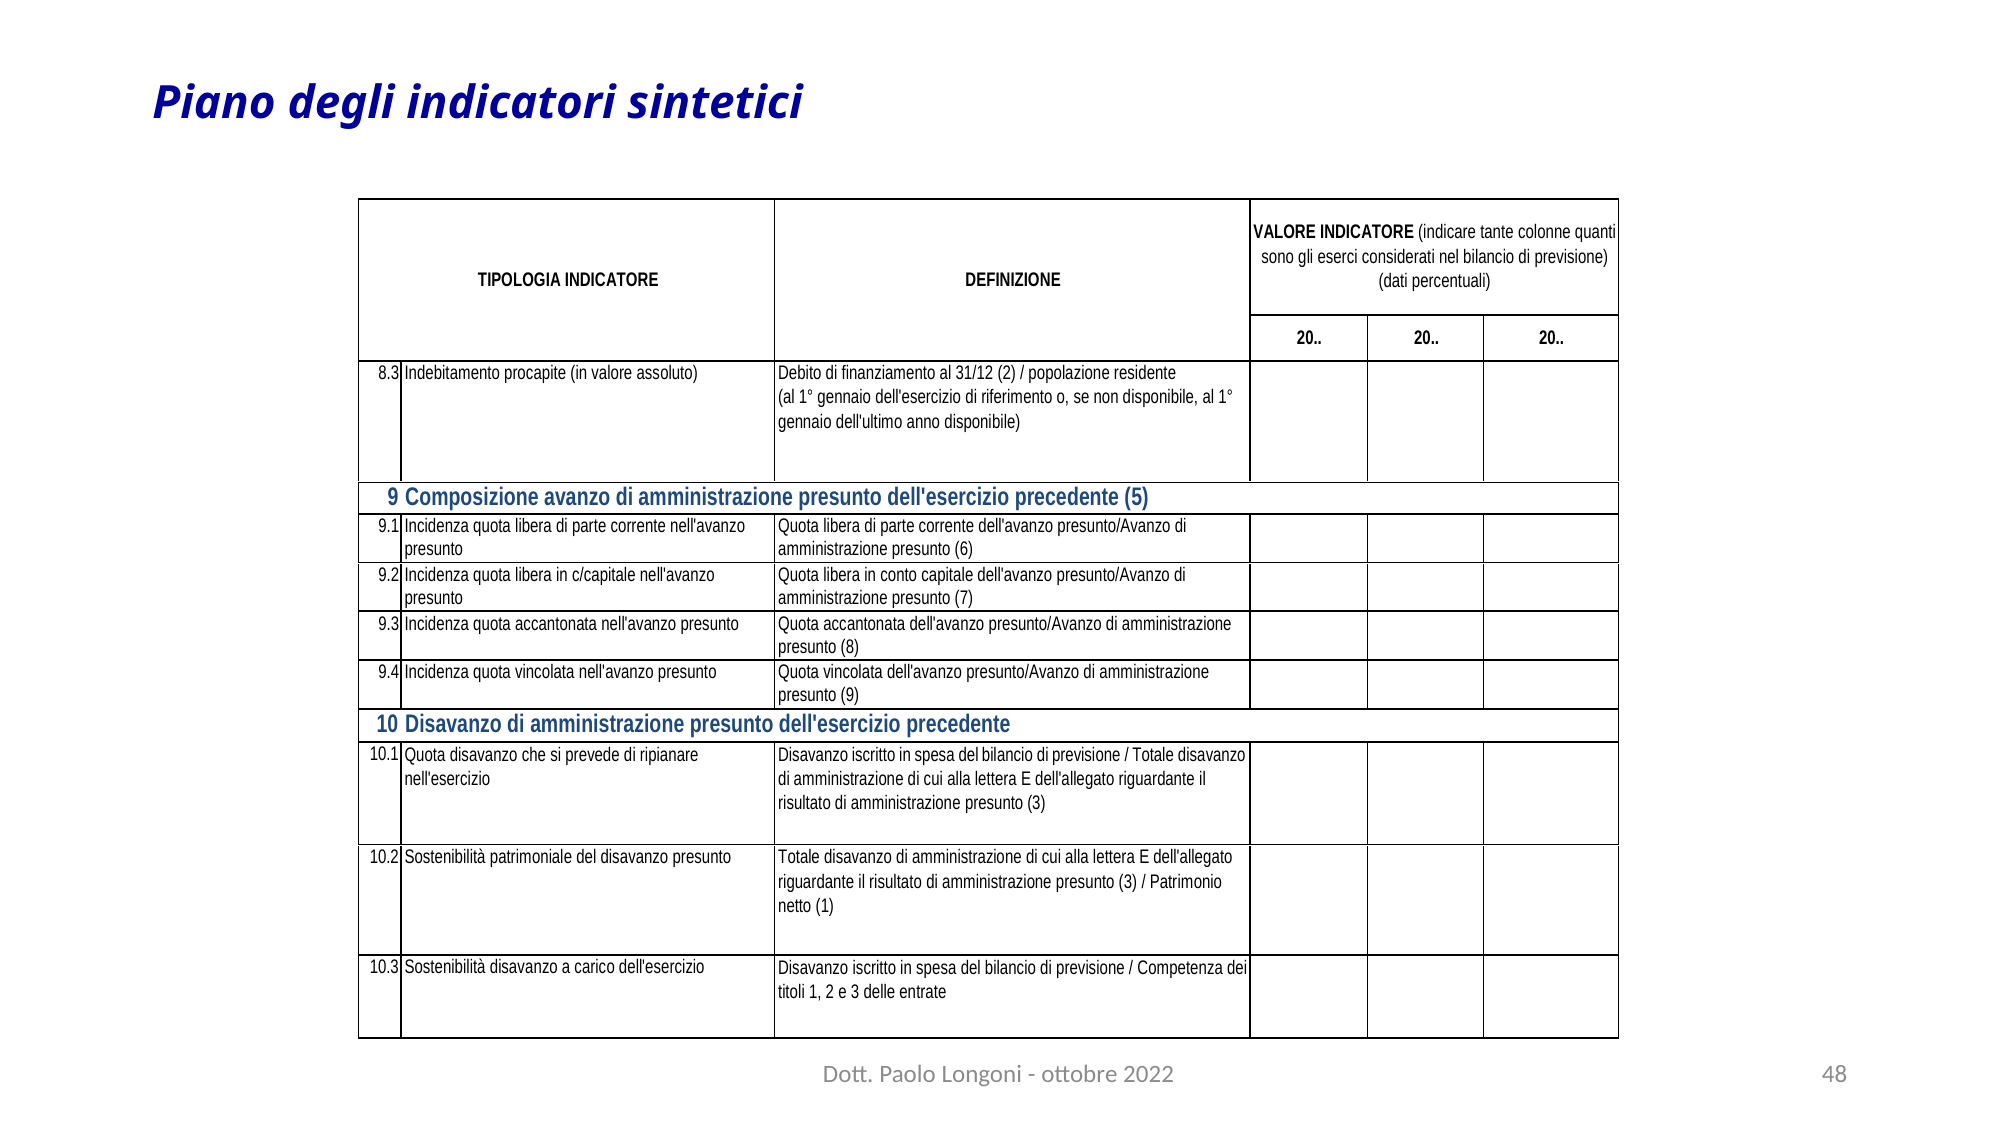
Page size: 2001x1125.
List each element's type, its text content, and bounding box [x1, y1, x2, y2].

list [348, 197, 2000, 1066]
slide_number 48 [1412, 1066, 1863, 1103]
footer Dott. Paolo Longoni - ottobre 2022 [378, 1066, 1412, 1103]
title Piano degli indicatori sintetici [137, 59, 1863, 148]
